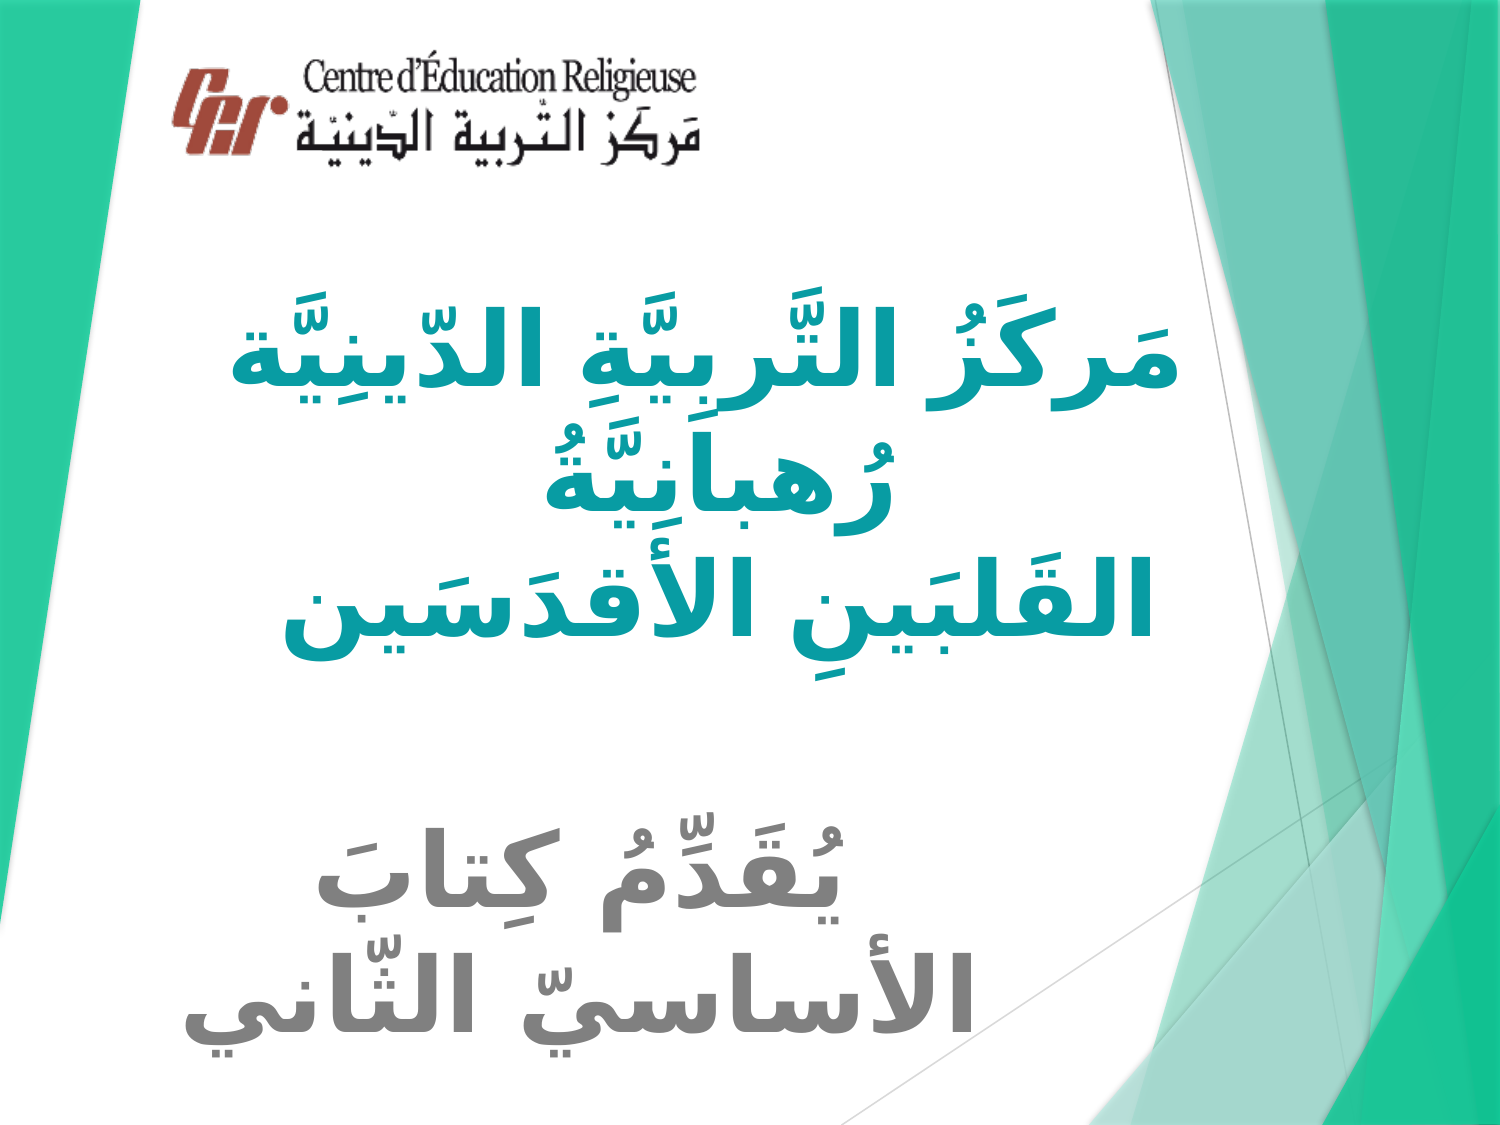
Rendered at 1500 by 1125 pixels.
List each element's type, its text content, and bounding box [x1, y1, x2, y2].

title مَركَزُ التَّربِيَّةِ الدّينِيَّة رُهبانِيَّةُ القَلبَينِ الأقدَسَين [0, 462, 1412, 666]
subtitle يُقَدِّمُ كِتابَ الأساسيّ الثّاني [102, 796, 1058, 932]
picture [129, 30, 713, 213]
